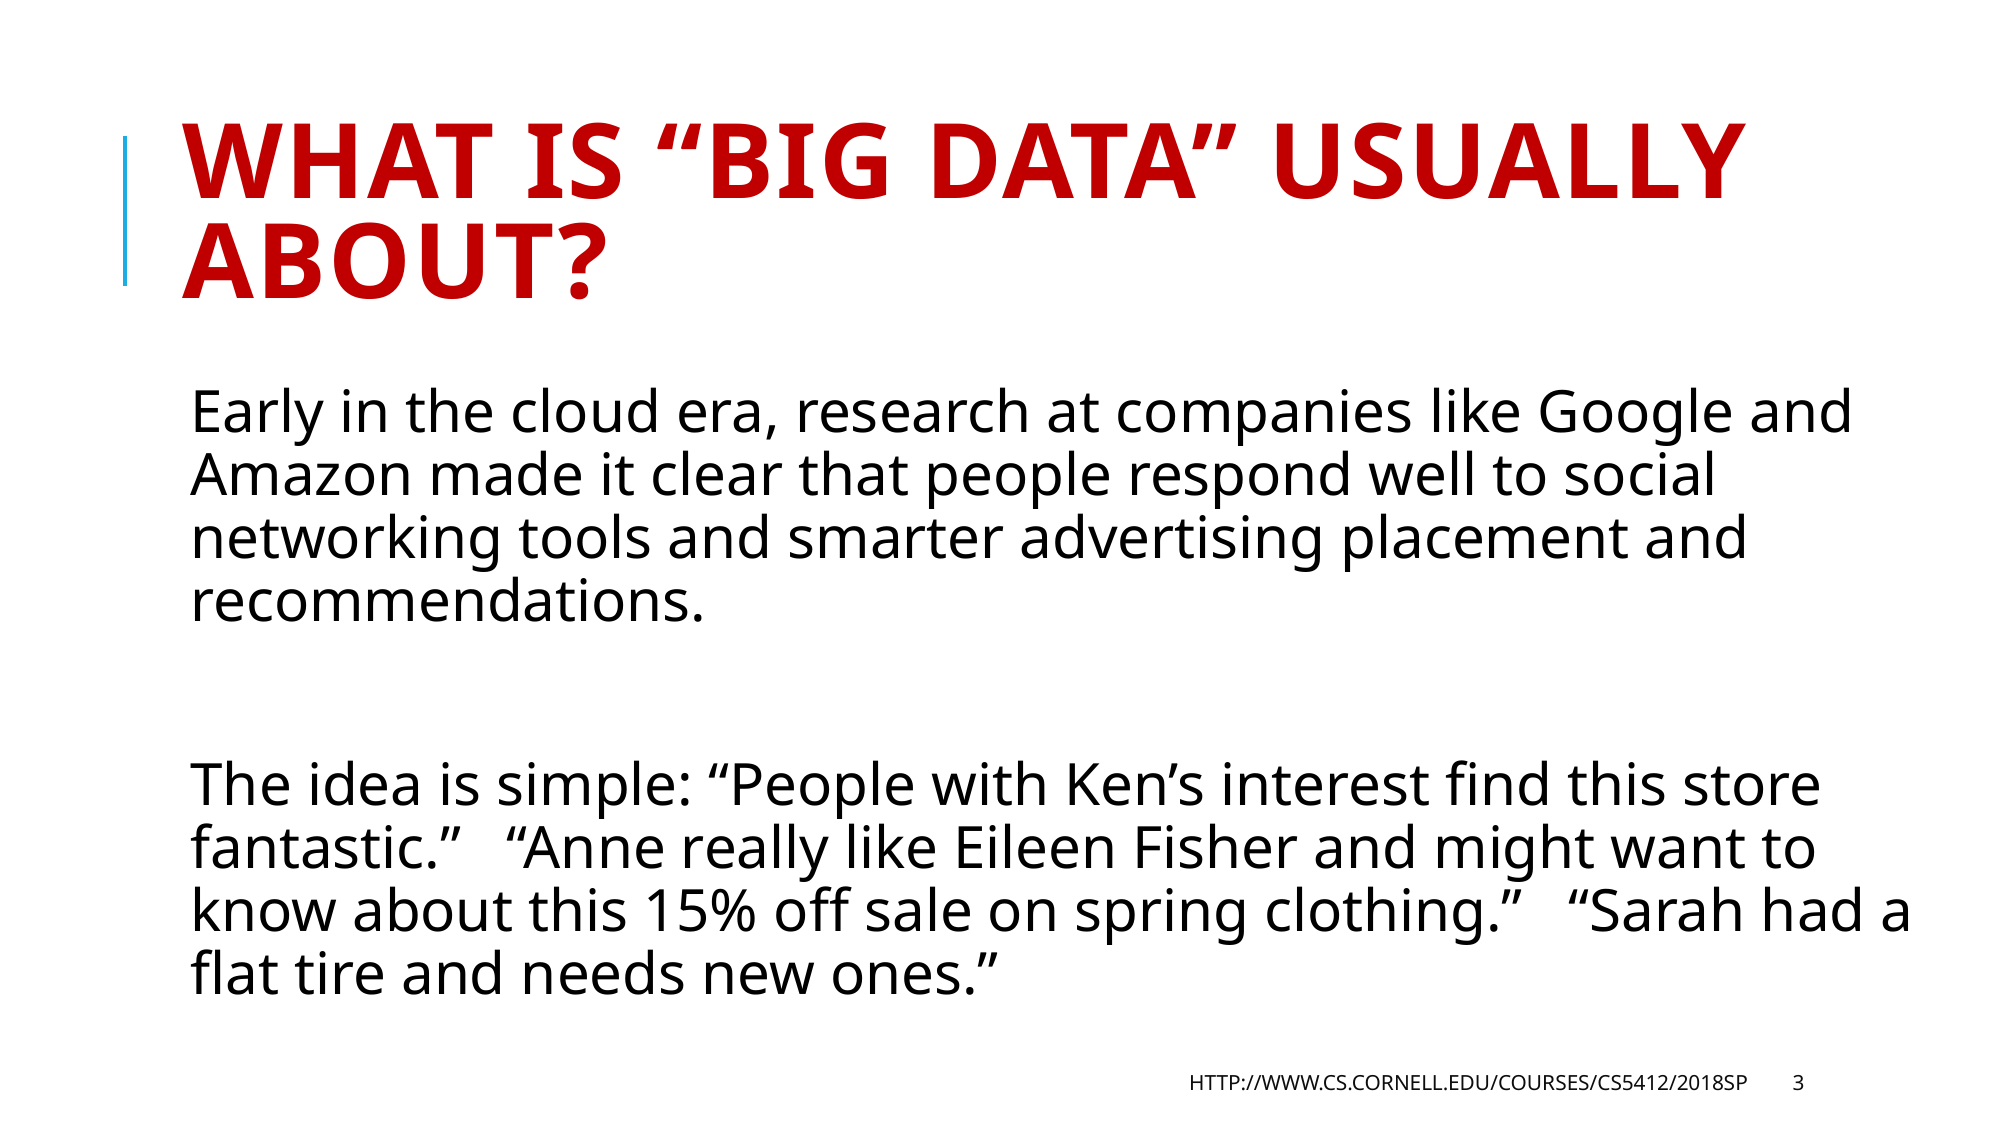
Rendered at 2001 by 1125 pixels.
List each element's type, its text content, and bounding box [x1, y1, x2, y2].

slide_number 3 [1777, 1061, 1938, 1107]
title What is “big data” usually about? [168, 96, 1938, 342]
list Early in the cloud era, research at companies like Google and Amazon made it clear that people respond well to social networking tools and smarter advertising placement and recommendations. The idea is simple: “People with Ken’s interest find this store fantastic.” “Anne really like Eileen Fisher and might want to know about this 15% off sale on spring clothing.” “Sarah had a flat tire and needs new ones.” [168, 375, 1938, 1035]
footer http://www.cs.cornell.edu/courses/cs5412/2018sp [794, 1061, 1763, 1107]
